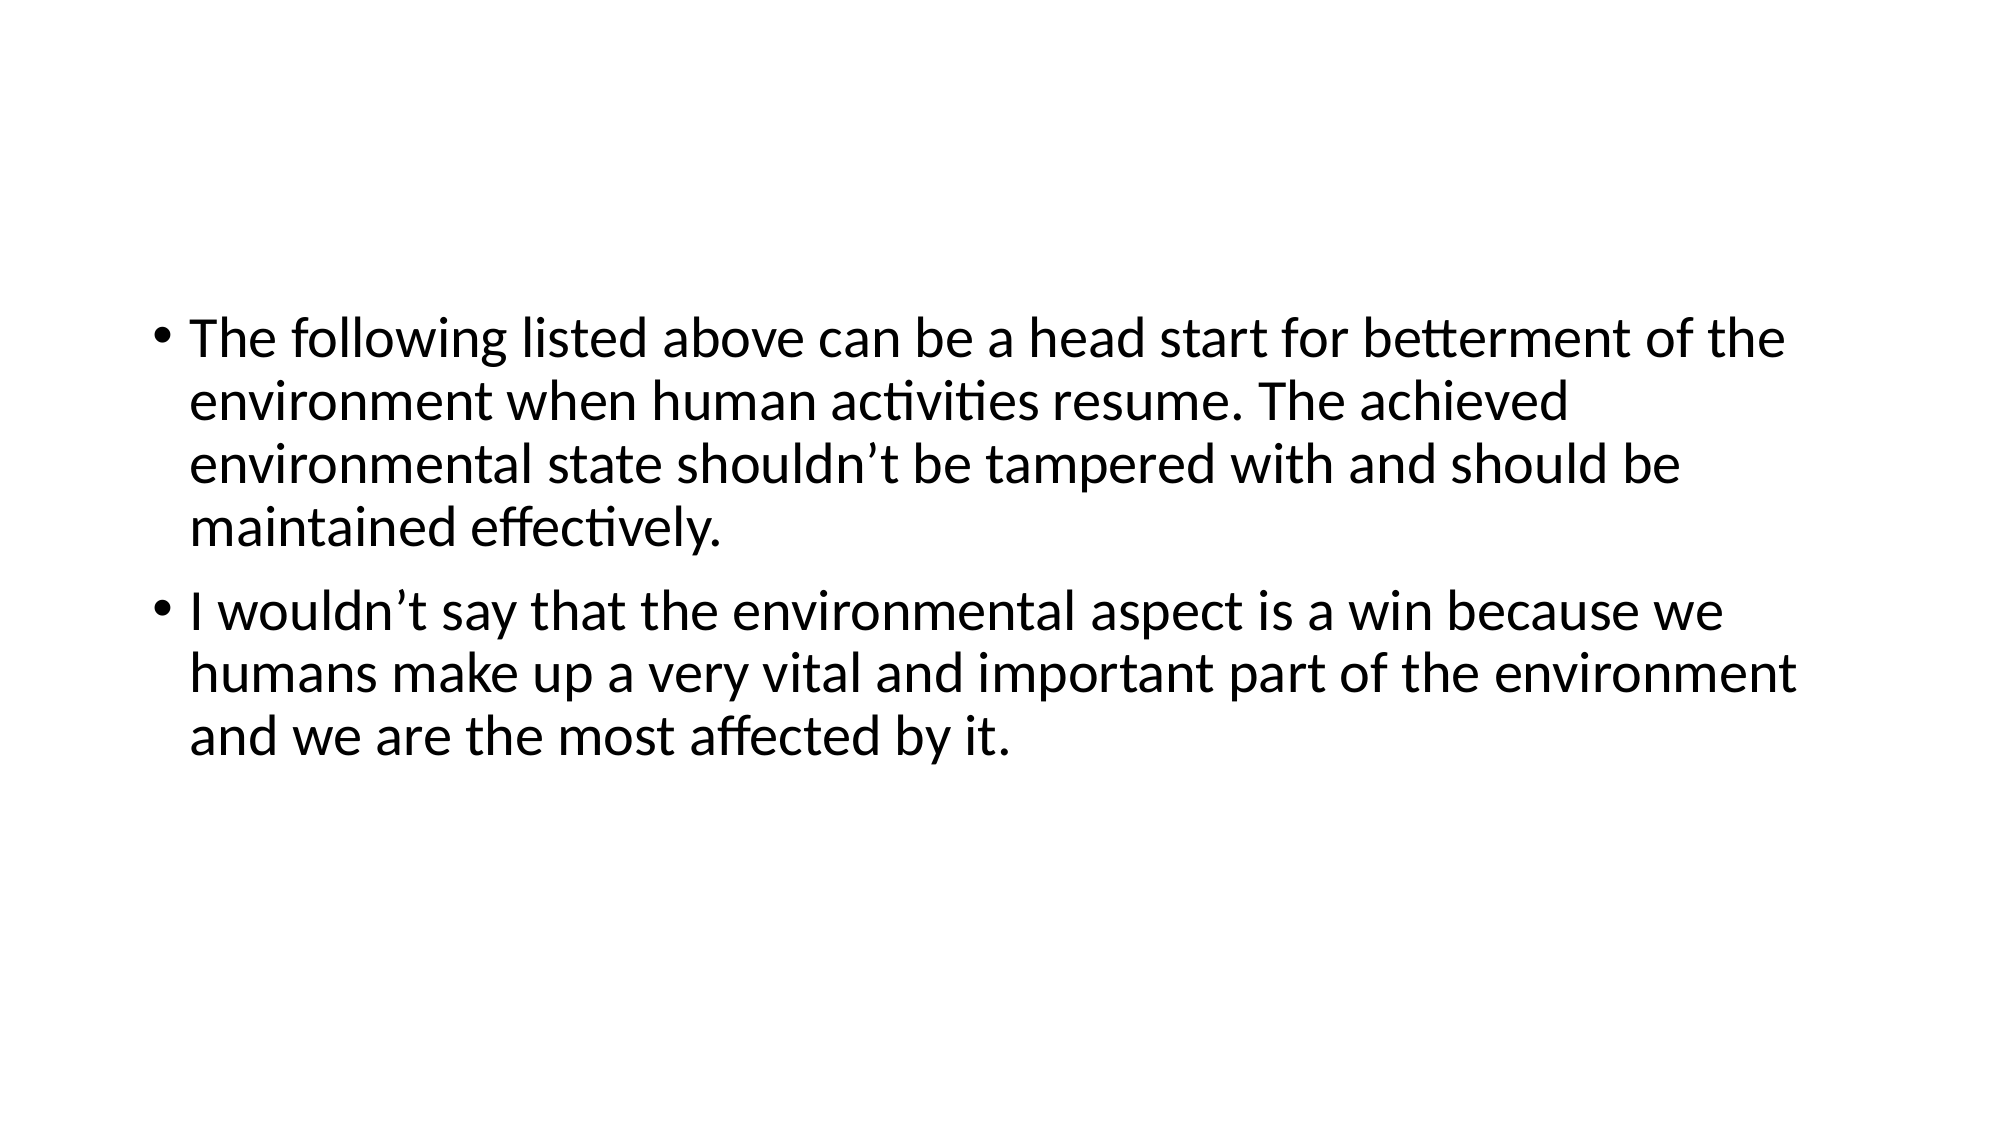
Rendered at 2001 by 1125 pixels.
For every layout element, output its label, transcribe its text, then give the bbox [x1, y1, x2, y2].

list The following listed above can be a head start for betterment of the environment when human activities resume. The achieved environmental state shouldn’t be tampered with and should be maintained effectively. I wouldn’t say that the environmental aspect is a win because we humans make up a very vital and important part of the environment and we are the most affected by it. [137, 299, 1863, 1014]
